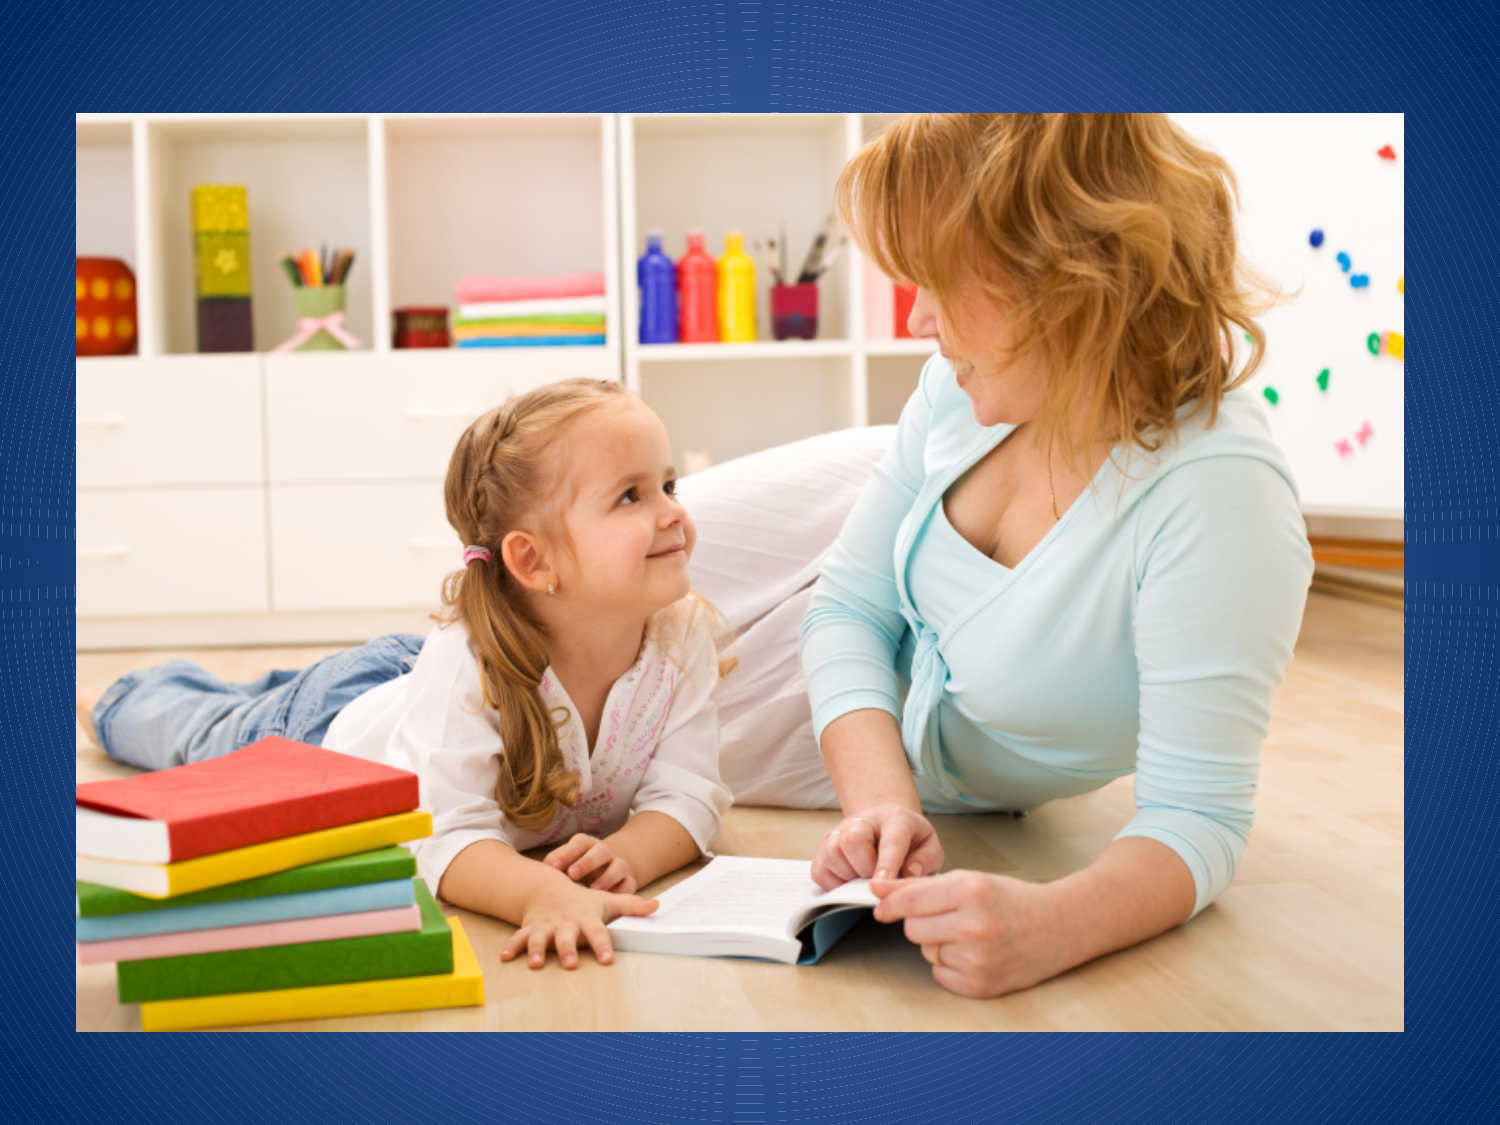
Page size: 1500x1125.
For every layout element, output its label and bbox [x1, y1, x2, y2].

picture [76, 113, 1404, 1033]
